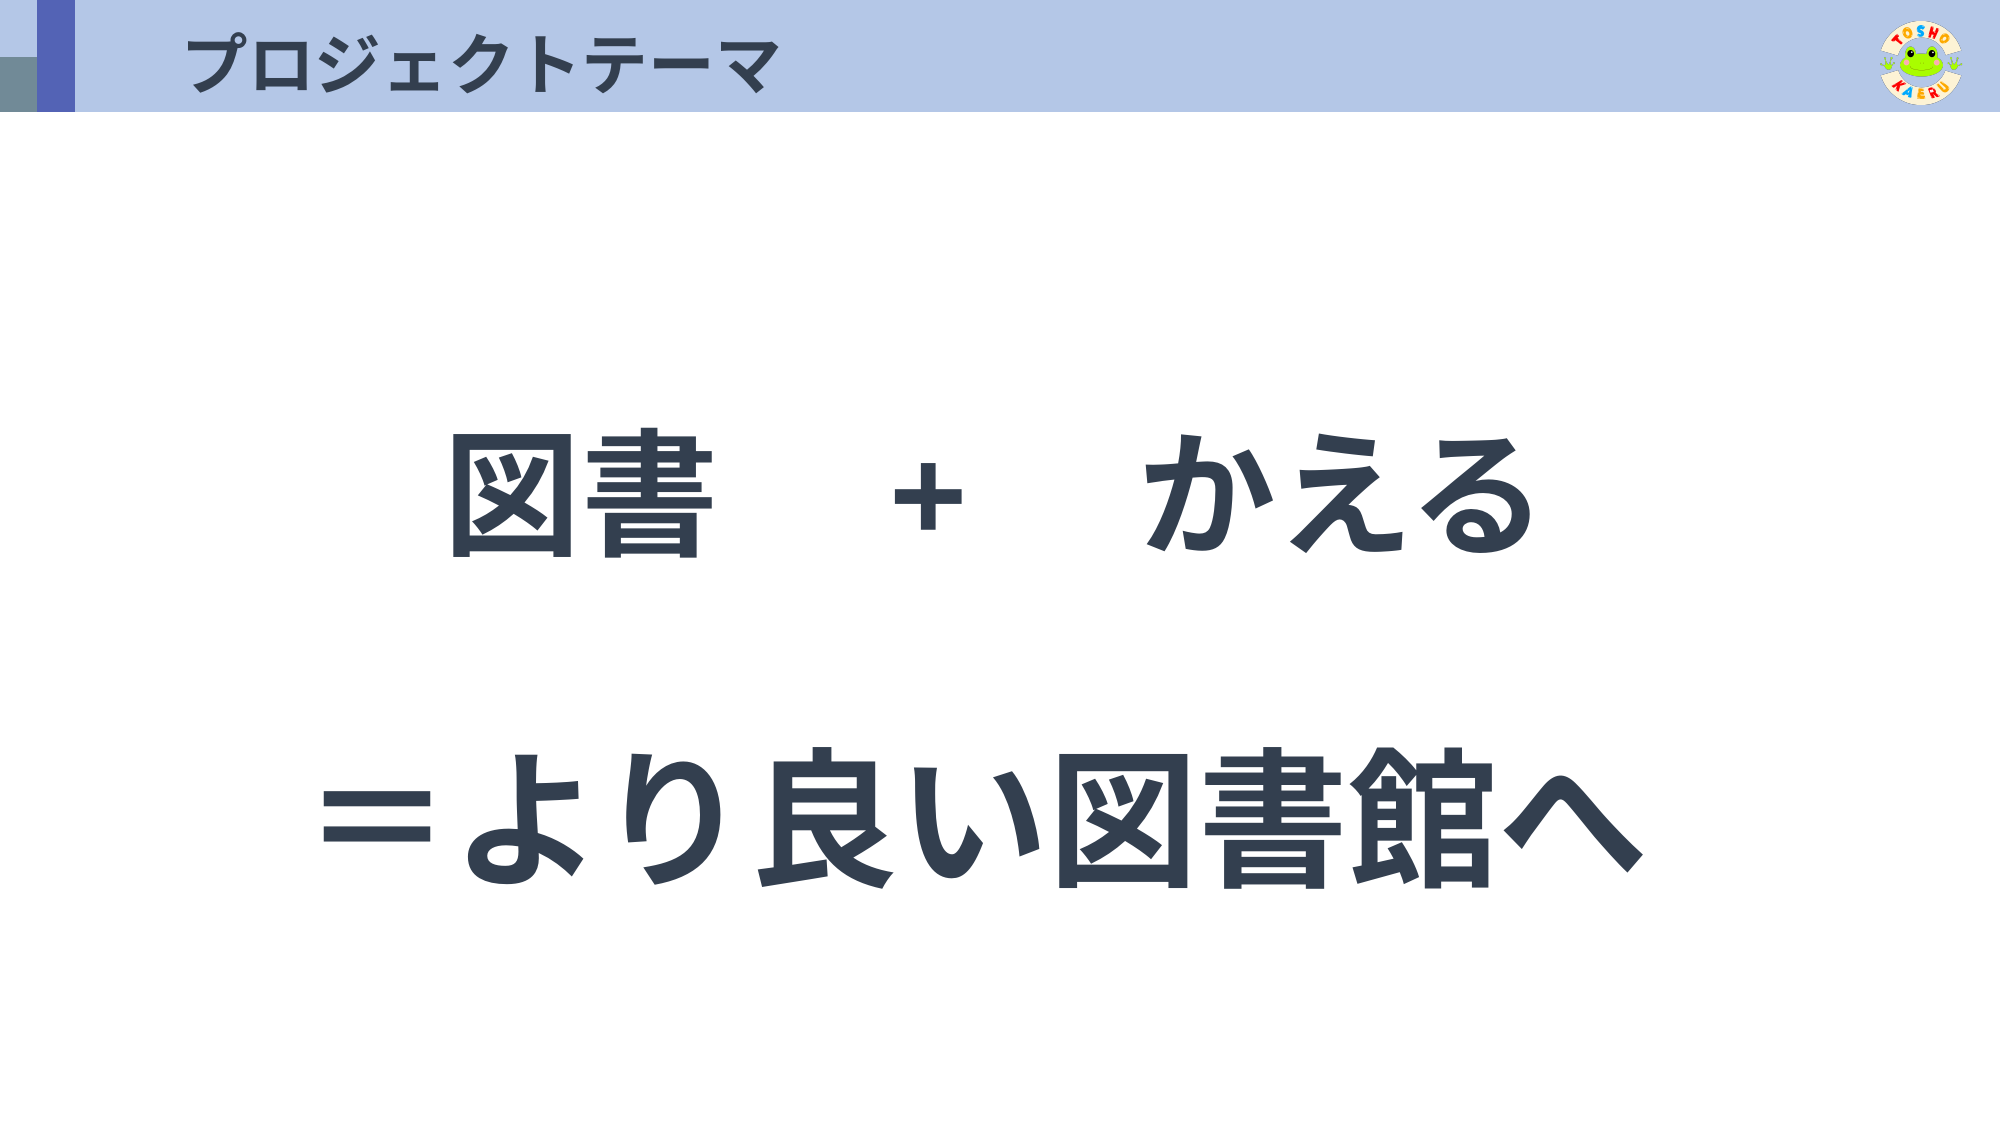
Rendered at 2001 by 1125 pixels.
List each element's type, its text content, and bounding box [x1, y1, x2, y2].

picture [1879, 21, 1963, 106]
text_box [0, 57, 37, 112]
text_box ＝より良い図書館へ [287, 718, 1713, 913]
text_box 図書 + かえる [429, 400, 1880, 581]
text_box [75, 0, 2000, 112]
text_box [37, 0, 75, 112]
text_box プロジェクトテーマ [166, 15, 939, 111]
text_box [0, 0, 37, 57]
text_box としょかえる [336, 383, 1761, 598]
